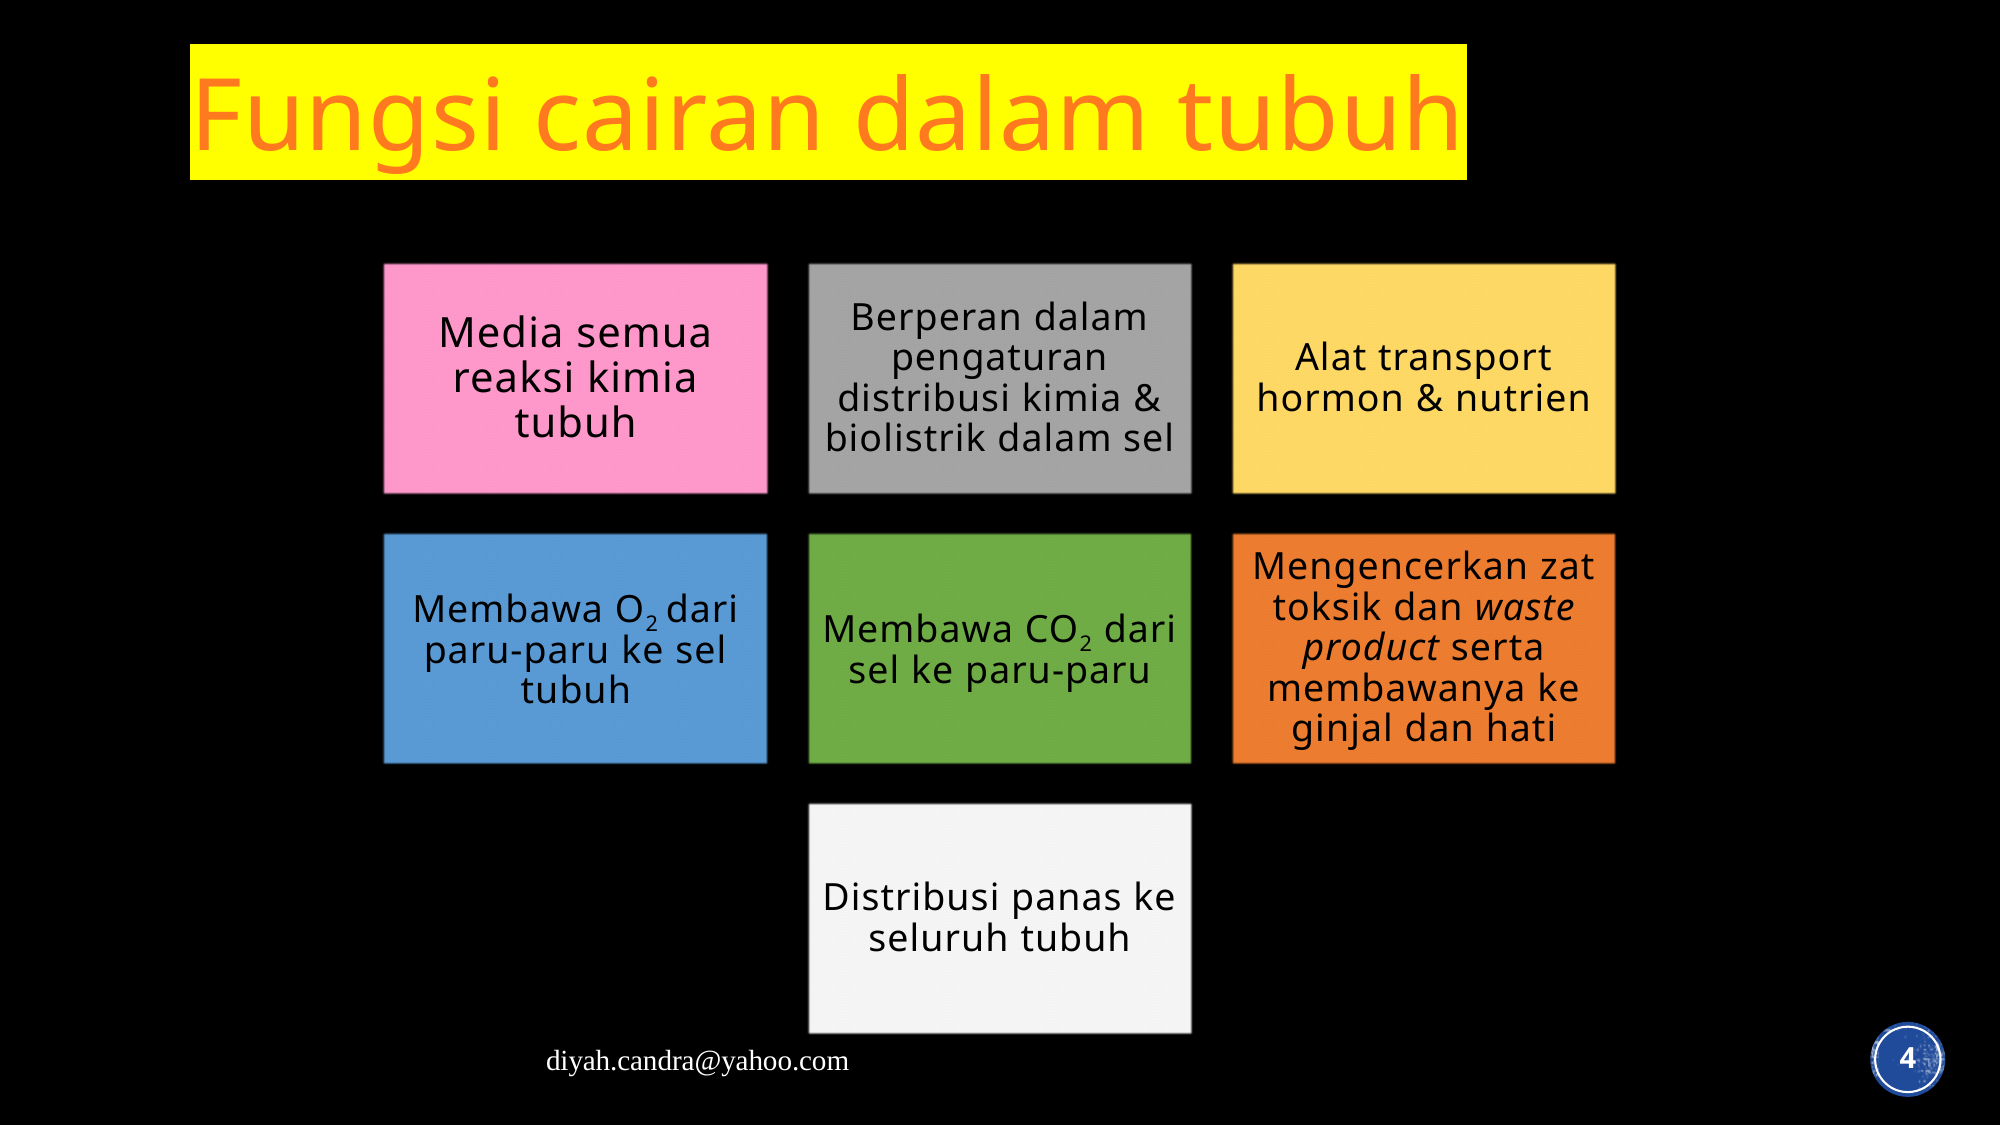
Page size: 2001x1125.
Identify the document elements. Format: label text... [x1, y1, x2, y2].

footer diyah.candra@yahoo.com [178, 1028, 1217, 1089]
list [325, 265, 1672, 1034]
slide_number 4 [1855, 1028, 1961, 1089]
title Fungsi cairan dalam tubuh [175, 0, 1826, 251]
